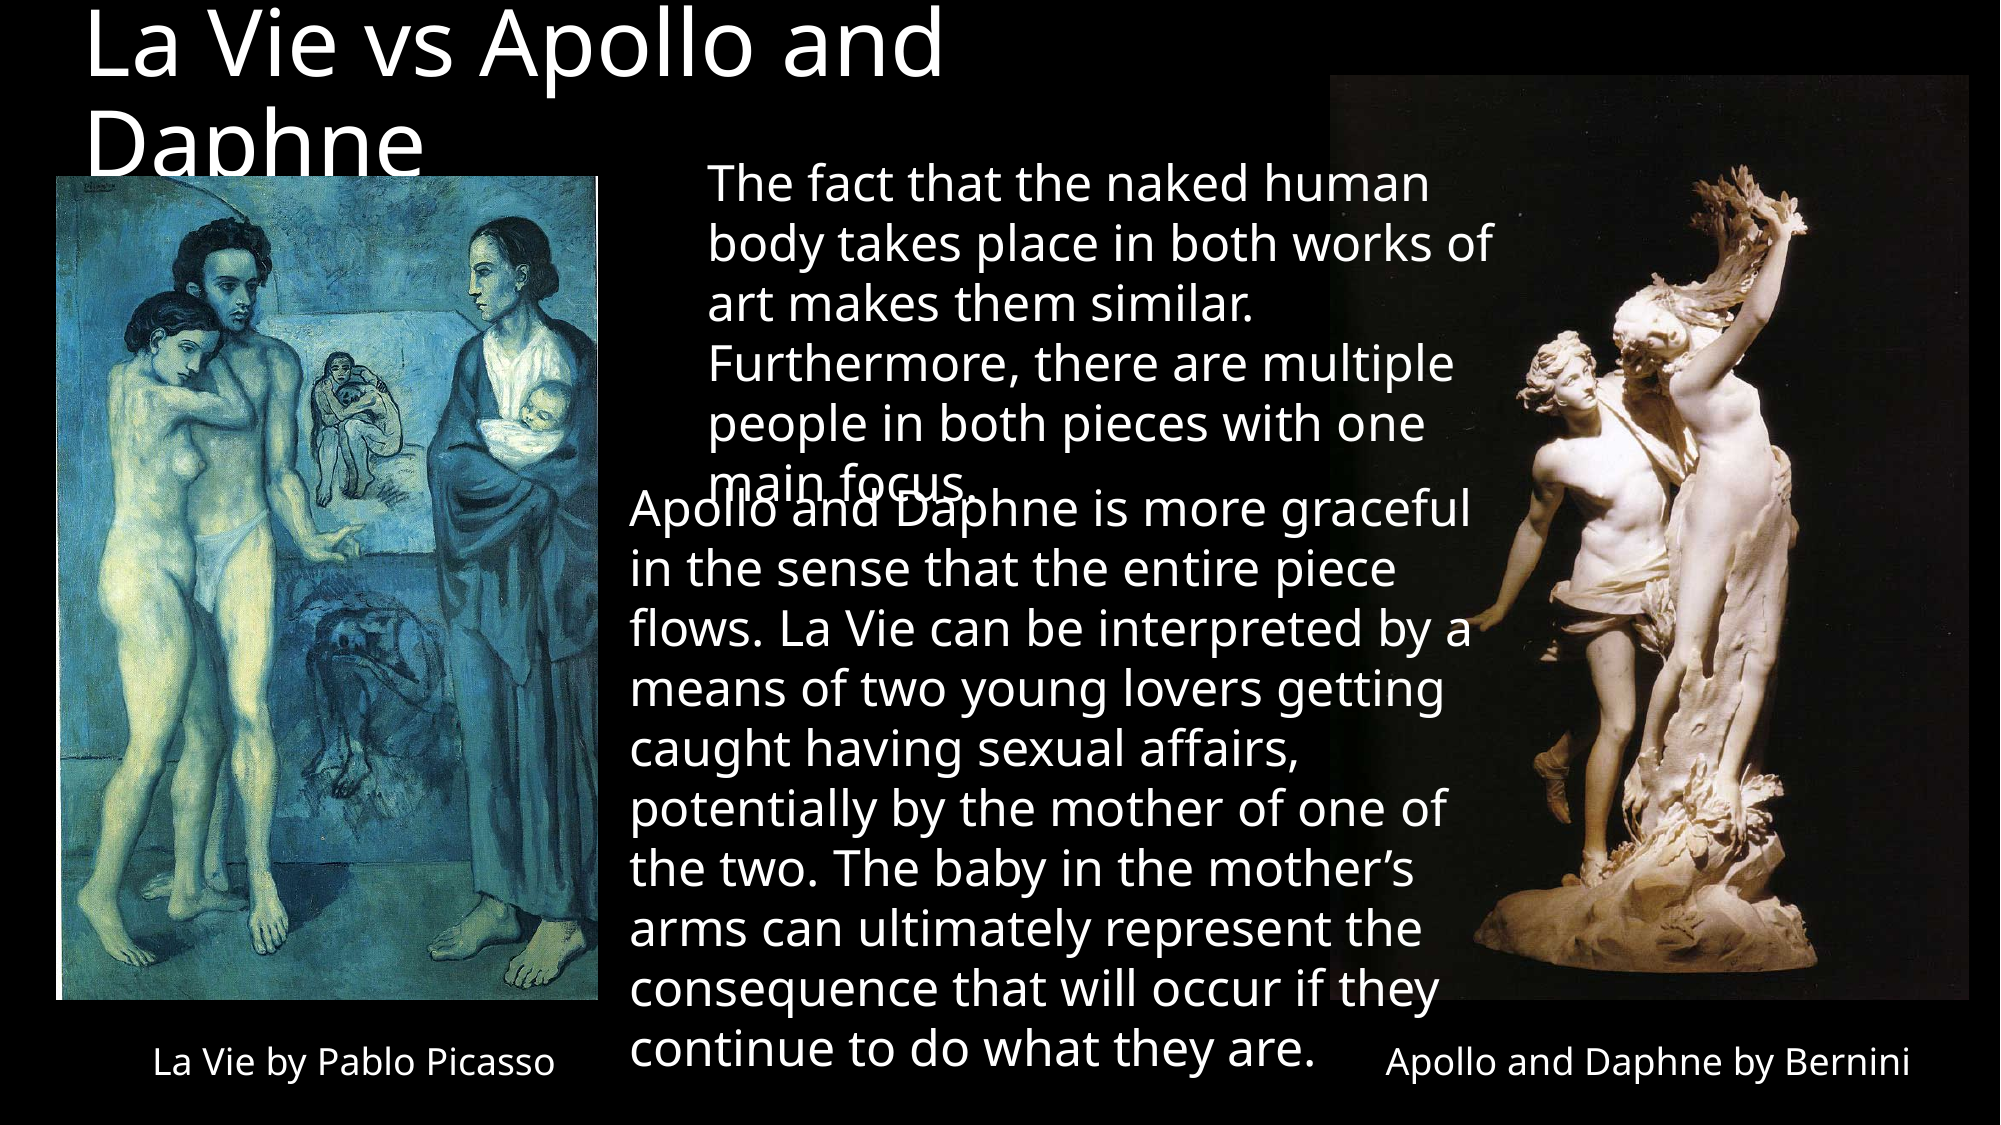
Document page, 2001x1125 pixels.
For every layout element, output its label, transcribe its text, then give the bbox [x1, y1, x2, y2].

text_box Apollo and Daphne is more graceful in the sense that the entire piece flows. La Vie can be interpreted by a means of two young lovers getting caught having sexual affairs, potentially by the mother of one of the two. The baby in the mother’s arms can ultimately represent the consequence that will occur if they continue to do what they are. [614, 468, 1494, 1084]
text_box La Vie by Pablo Picasso [137, 1030, 712, 1091]
picture [56, 176, 598, 1000]
title La Vie vs Apollo and Daphne [67, 0, 1315, 206]
text_box The fact that the naked human body takes place in both works of art makes them similar. Furthermore, there are multiple people in both pieces with one main focus. [692, 144, 1330, 468]
picture [1330, 75, 1969, 1000]
text_box Apollo and Daphne by Bernini [1370, 1030, 1929, 1091]
